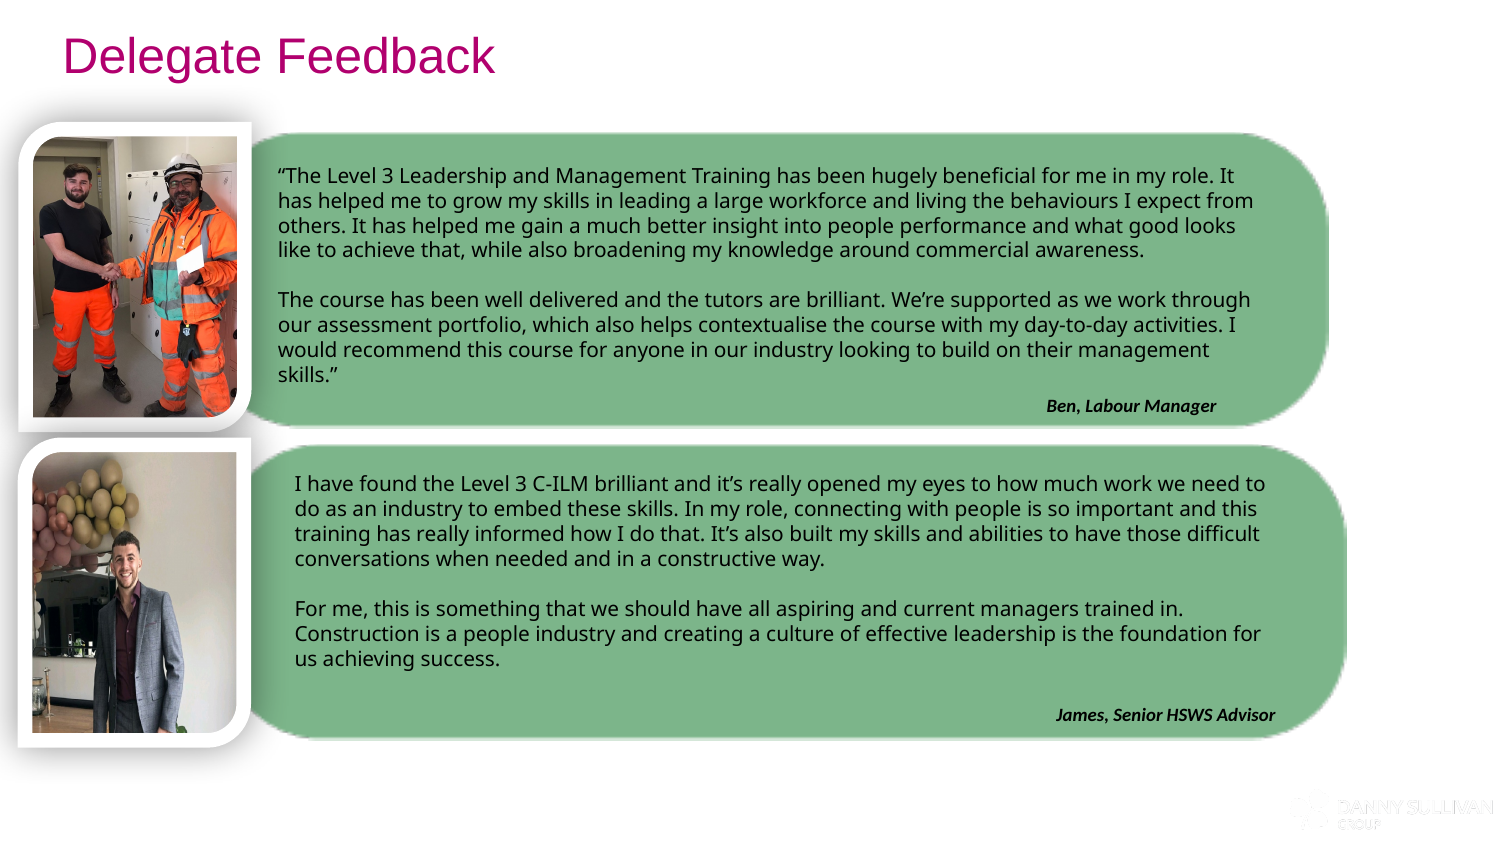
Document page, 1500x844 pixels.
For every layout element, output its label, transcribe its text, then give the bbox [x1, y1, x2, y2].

picture [25, 128, 1329, 429]
text_box Delegate Feedback [62, 10, 1393, 84]
picture [24, 444, 1347, 741]
picture [1284, 786, 1500, 835]
